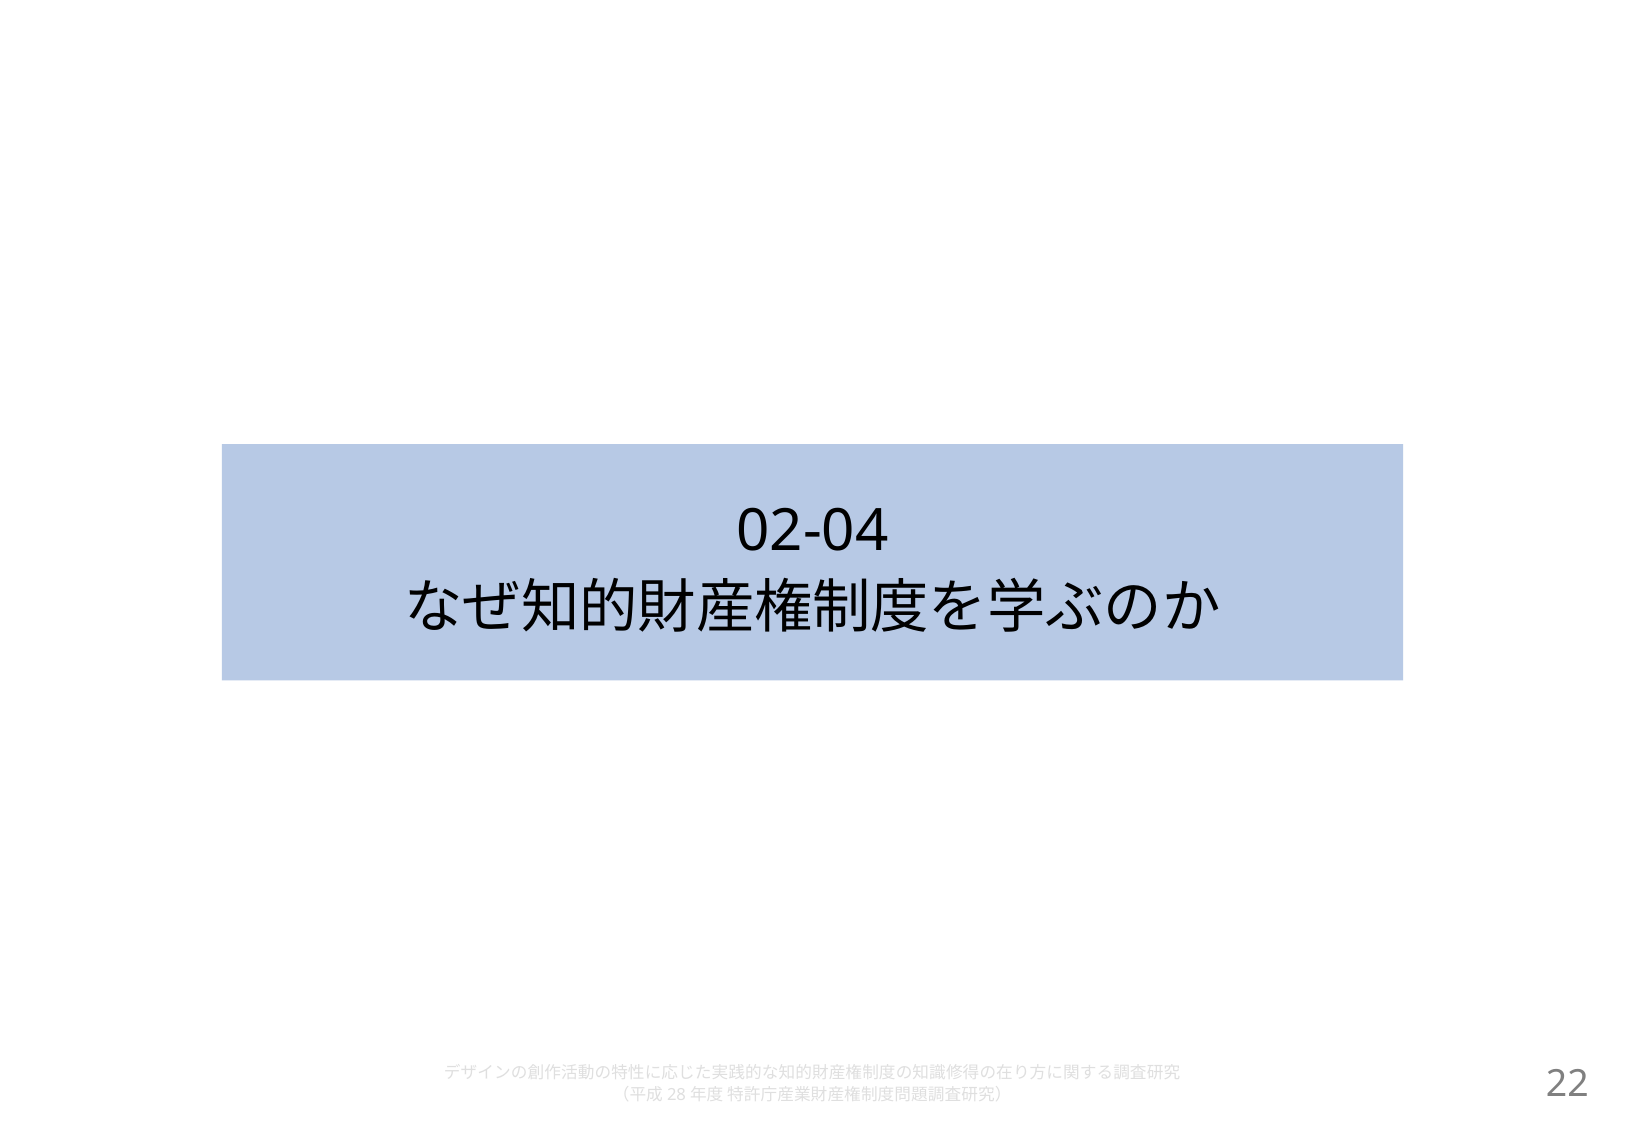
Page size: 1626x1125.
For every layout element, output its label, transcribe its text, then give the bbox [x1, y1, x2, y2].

footer デザインの創作活動の特性に応じた実践的な知的財産権制度の知識修得の在り方に関する調査研究 （平成28年度 特許庁産業財産権制度問題調査研究） [21, 1058, 1604, 1106]
title 02-04 なぜ知的財産権制度を学ぶのか [221, 444, 1404, 681]
